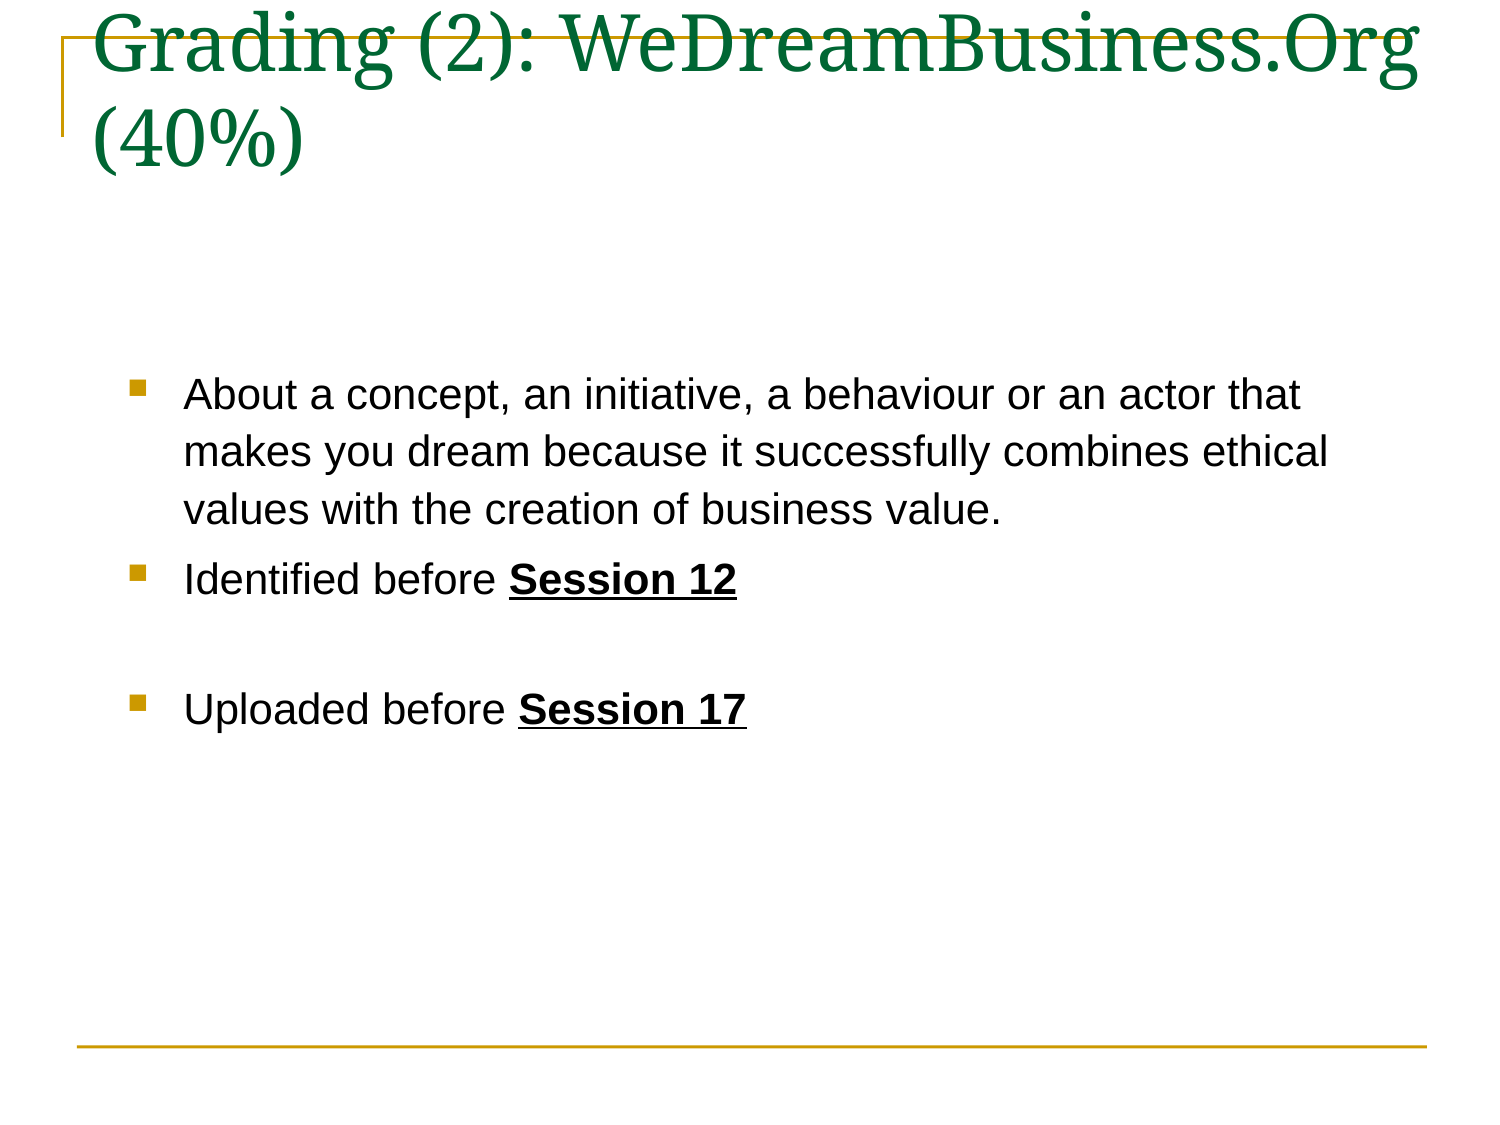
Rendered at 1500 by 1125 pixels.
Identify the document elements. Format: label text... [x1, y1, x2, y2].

title Grading (2): WeDreamBusiness.Org (40%) [76, 0, 1457, 190]
list About a concept, an initiative, a behaviour or an actor that makes you dream because it successfully combines ethical values with the creation of business value. Identified before Session 12 Uploaded before Session 17 [112, 287, 1455, 1010]
